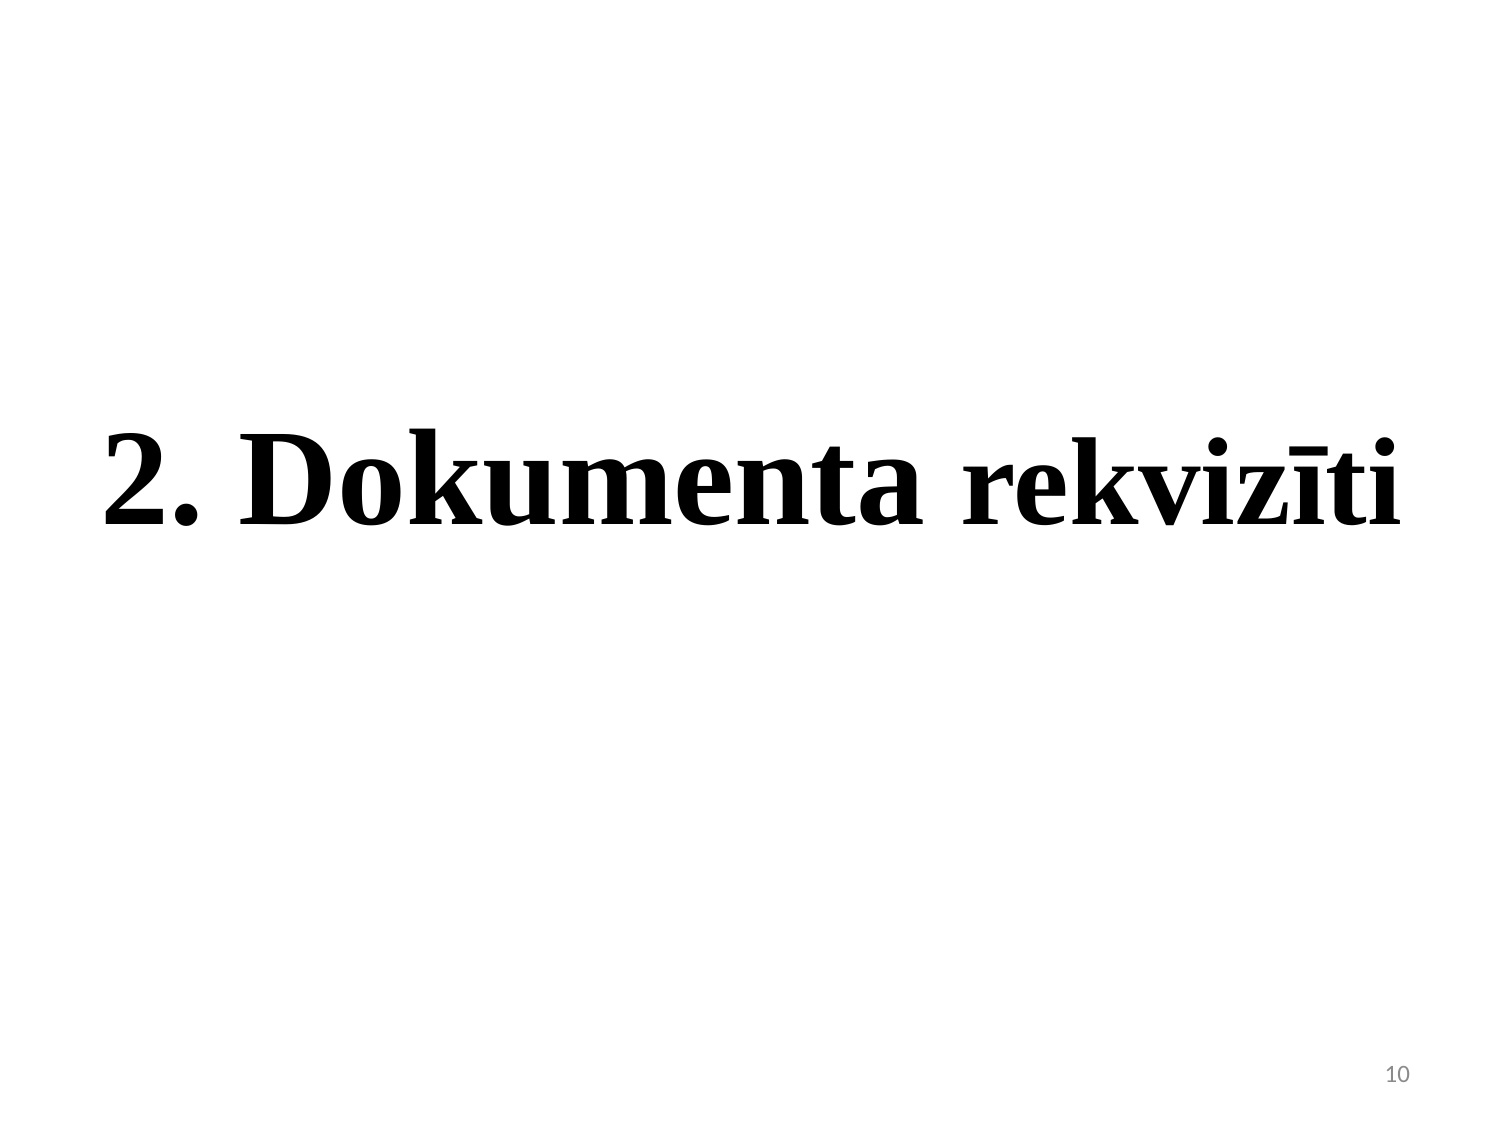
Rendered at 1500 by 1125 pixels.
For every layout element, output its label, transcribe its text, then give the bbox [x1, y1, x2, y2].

slide_number 10 [1074, 1042, 1425, 1103]
title 2. Dokumenta rekvizīti [76, 250, 1427, 843]
